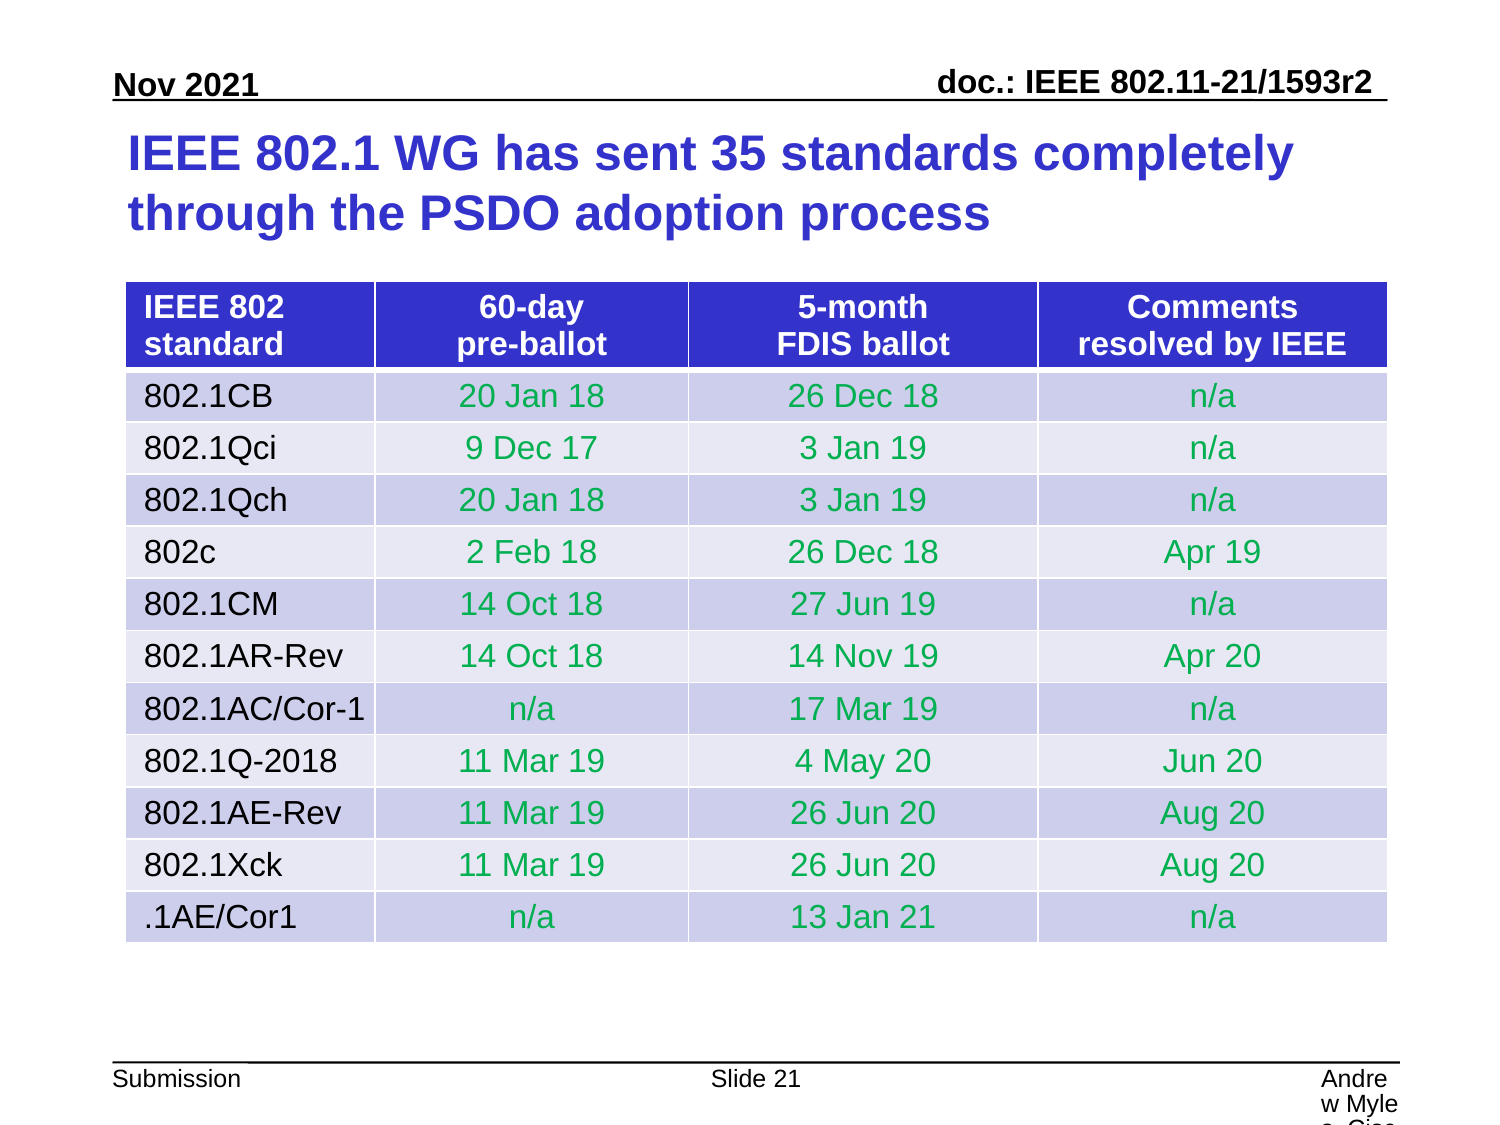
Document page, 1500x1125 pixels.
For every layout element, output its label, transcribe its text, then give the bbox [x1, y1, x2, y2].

table_header Comments resolved by IEEE [1039, 282, 1387, 367]
table_cell n/a [1039, 475, 1387, 525]
table_cell 26 Dec 18 [689, 527, 1037, 577]
table_header 5-month FDIS ballot [689, 282, 1037, 367]
table_cell .1AE/Cor1 [126, 892, 374, 942]
table_cell 802.1CB [126, 373, 374, 421]
table_cell n/a [376, 683, 688, 734]
table_cell 9 Dec 17 [376, 423, 688, 473]
table_cell Aug 20 [1039, 788, 1387, 838]
table_cell 17 Mar 19 [689, 683, 1037, 734]
table_cell 26 Jun 20 [689, 788, 1037, 838]
table_header 60-day pre-ballot [376, 282, 688, 367]
table_cell 802.1Xck [126, 840, 374, 890]
table_cell n/a [1039, 579, 1387, 630]
table_cell 3 Jan 19 [689, 475, 1037, 525]
table_cell Jun 20 [1039, 735, 1387, 786]
table_cell 802.1AE-Rev [126, 788, 374, 838]
table_cell 802c [126, 527, 374, 577]
table_cell 26 Jun 20 [689, 840, 1037, 890]
table_cell 802.1AR-Rev [126, 631, 374, 682]
table_cell n/a [1039, 683, 1387, 734]
table_cell n/a [1039, 373, 1387, 421]
table_cell 11 Mar 19 [376, 735, 688, 786]
table_header IEEE 802 standard [126, 282, 374, 367]
table_cell n/a [1039, 892, 1387, 942]
slide_number Slide 21 [709, 1061, 803, 1093]
table_cell Apr 19 [1039, 527, 1387, 577]
table_cell 20 Jan 18 [376, 475, 688, 525]
table_cell 26 Dec 18 [689, 373, 1037, 421]
table_cell 802.1CM [126, 579, 374, 630]
footer Andrew Myles, Cisco [1320, 1061, 1402, 1093]
table_cell Aug 20 [1039, 840, 1387, 890]
table_cell n/a [376, 892, 688, 942]
table_cell 27 Jun 19 [689, 579, 1037, 630]
table_cell 3 Jan 19 [689, 423, 1037, 473]
table_cell 802.1AC/Cor-1 [126, 683, 374, 734]
table_cell Apr 20 [1039, 631, 1387, 682]
table_cell 2 Feb 18 [376, 527, 688, 577]
table_cell 11 Mar 19 [376, 788, 688, 838]
table_cell 802.1Q-2018 [126, 735, 374, 786]
table_cell 14 Oct 18 [376, 579, 688, 630]
title IEEE 802.1 WG has sent 35 standards completely through the PSDO adoption process [112, 112, 1388, 288]
table_cell 14 Nov 19 [689, 631, 1037, 682]
table_cell n/a [1039, 423, 1387, 473]
table_cell 802.1Qch [126, 475, 374, 525]
table_cell 13 Jan 21 [689, 892, 1037, 942]
table_cell 20 Jan 18 [376, 373, 688, 421]
table_cell 14 Oct 18 [376, 631, 688, 682]
table_cell 802.1Qci [126, 423, 374, 473]
table_cell 4 May 20 [689, 735, 1037, 786]
table_cell 11 Mar 19 [376, 840, 688, 890]
